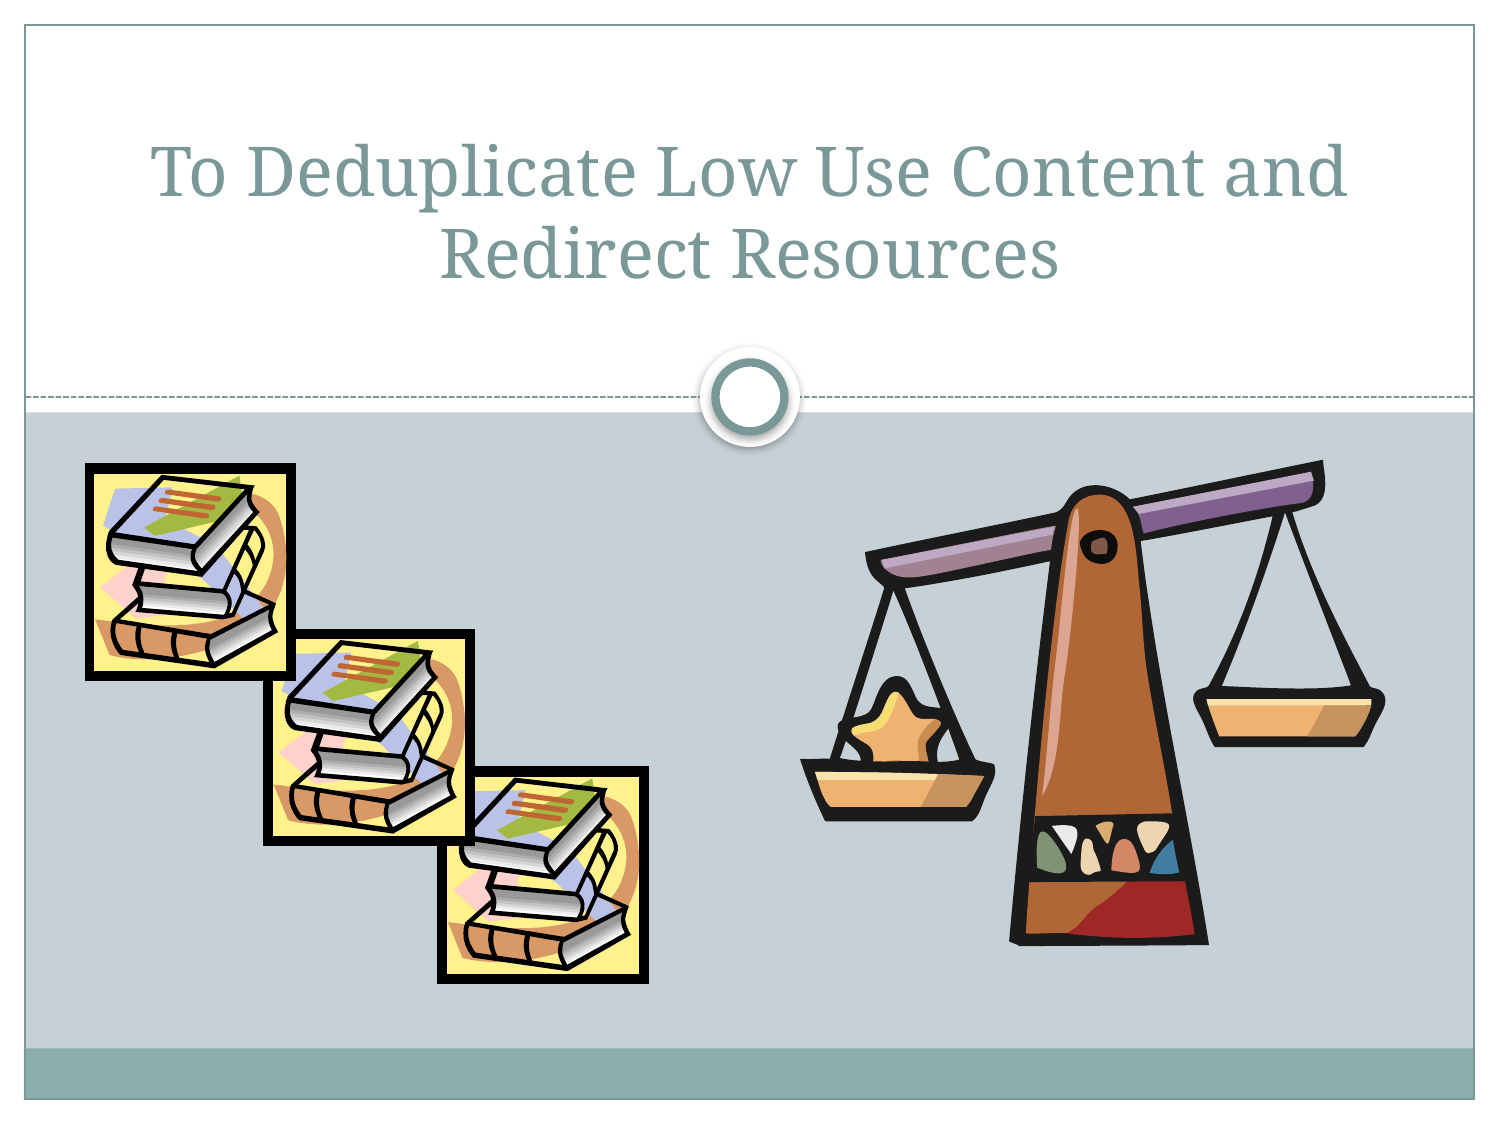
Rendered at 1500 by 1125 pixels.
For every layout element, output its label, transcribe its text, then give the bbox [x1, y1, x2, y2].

picture [799, 459, 1386, 947]
picture [84, 459, 654, 988]
title To Deduplicate Low Use Content and Redirect Resources [87, 62, 1413, 300]
